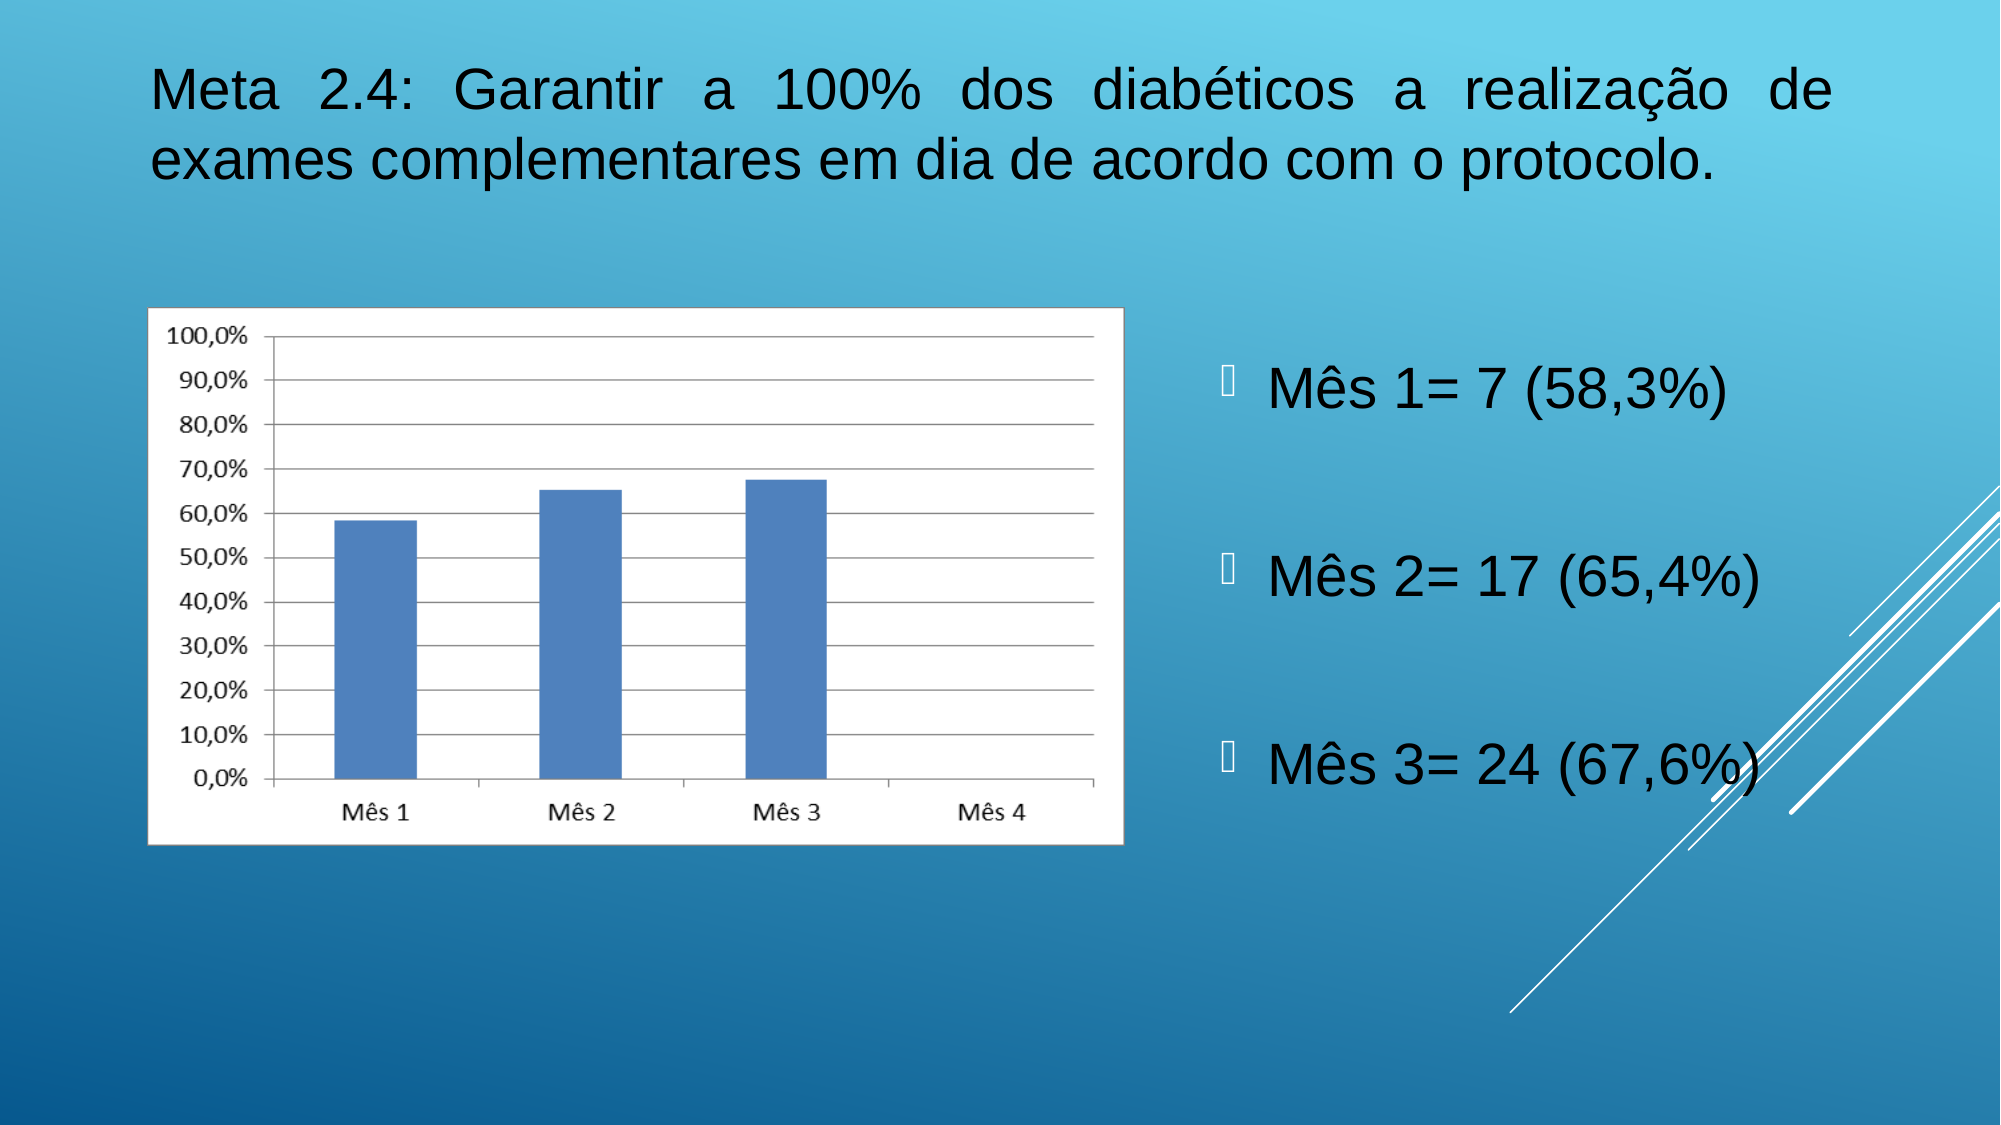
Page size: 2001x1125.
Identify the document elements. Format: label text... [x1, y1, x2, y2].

text_box Meta 2.4: Garantir a 100% dos diabéticos a realização de exames complementares em dia de acordo com o protocolo. [135, 43, 1851, 199]
text_box Mês 1= 7 (58,3%) Mês 2= 17 (65,4%) Mês 3= 24 (67,6%) [1205, 342, 1851, 969]
picture [147, 306, 1125, 846]
